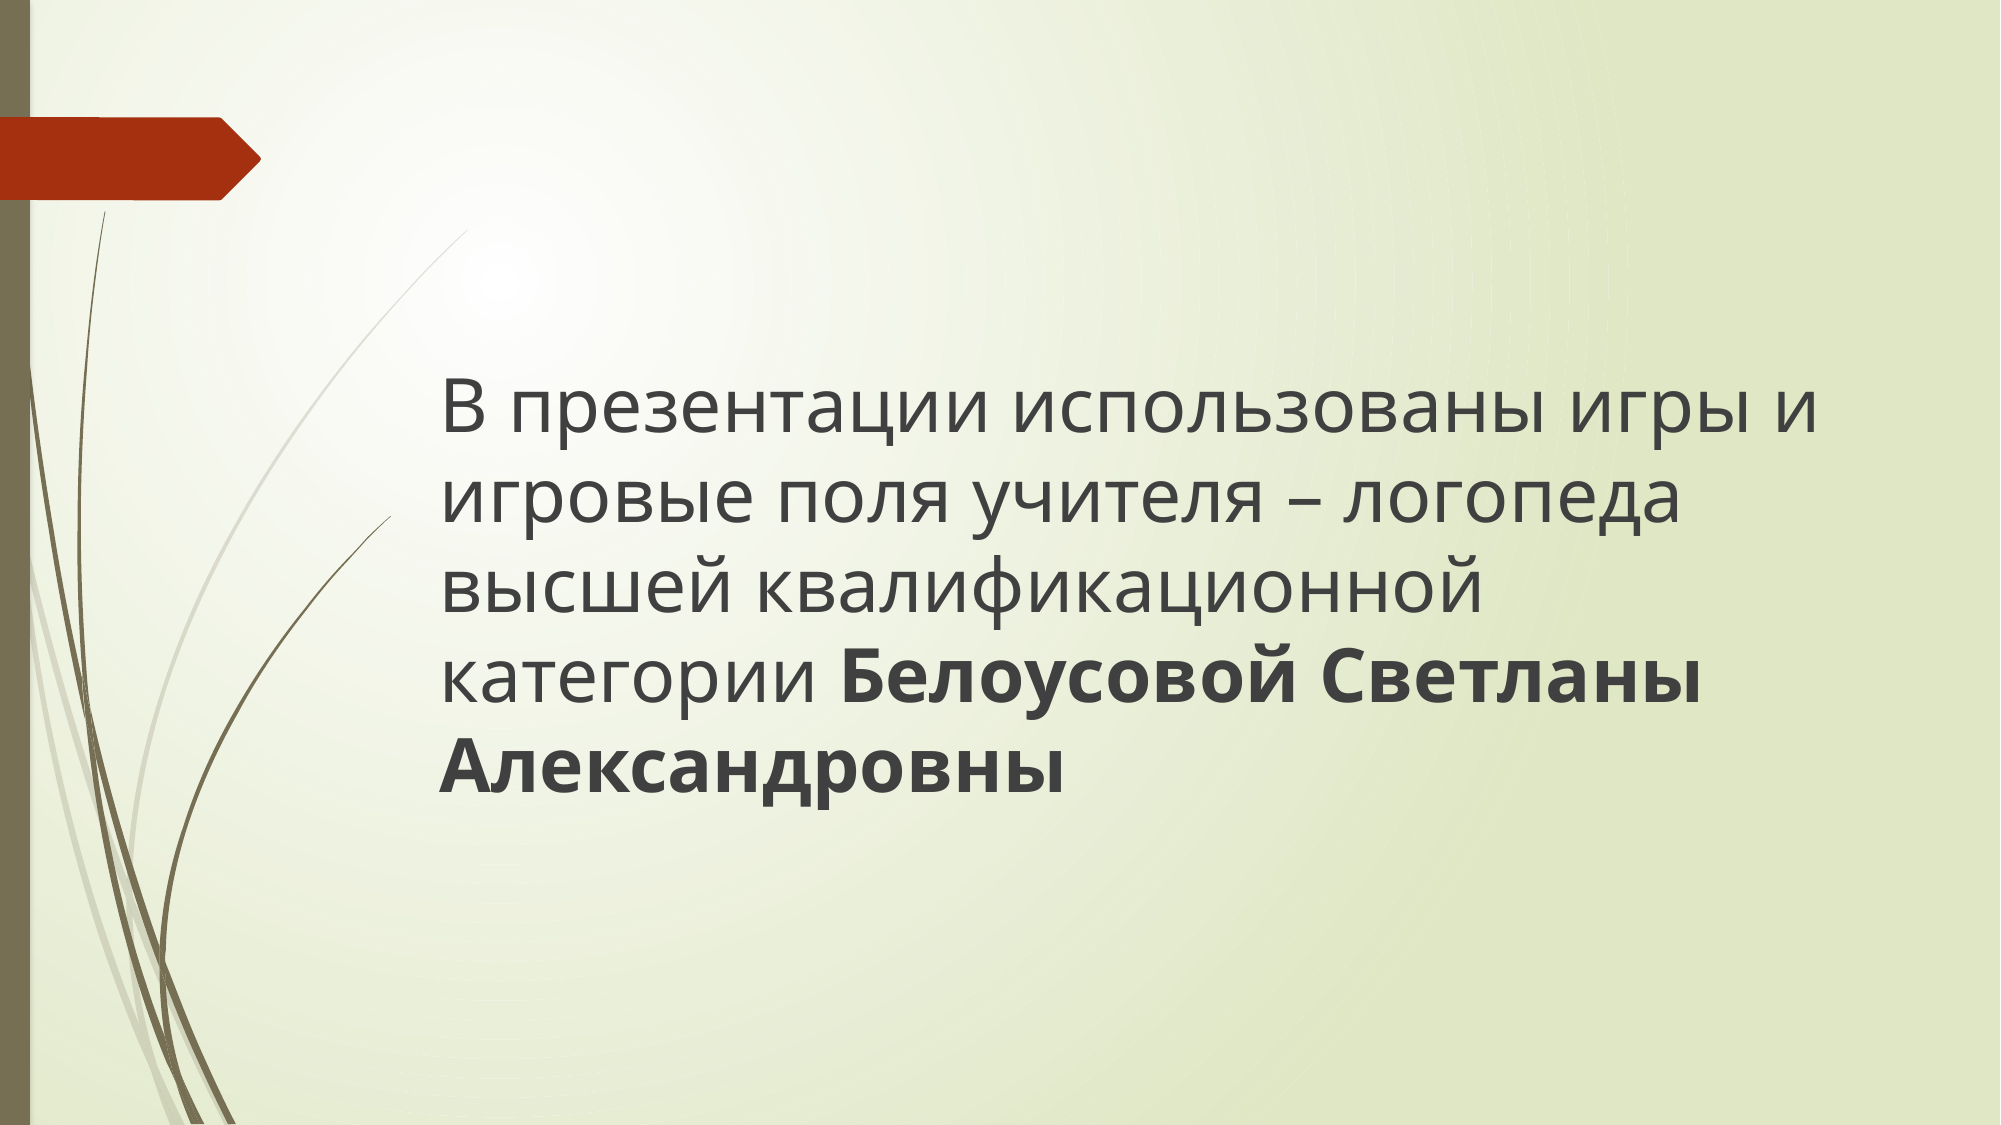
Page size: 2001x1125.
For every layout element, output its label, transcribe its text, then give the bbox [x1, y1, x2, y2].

list В презентации использованы игры и игровые поля учителя – логопеда высшей квалификационной категории Белоусовой Светланы Александровны [424, 349, 1888, 971]
